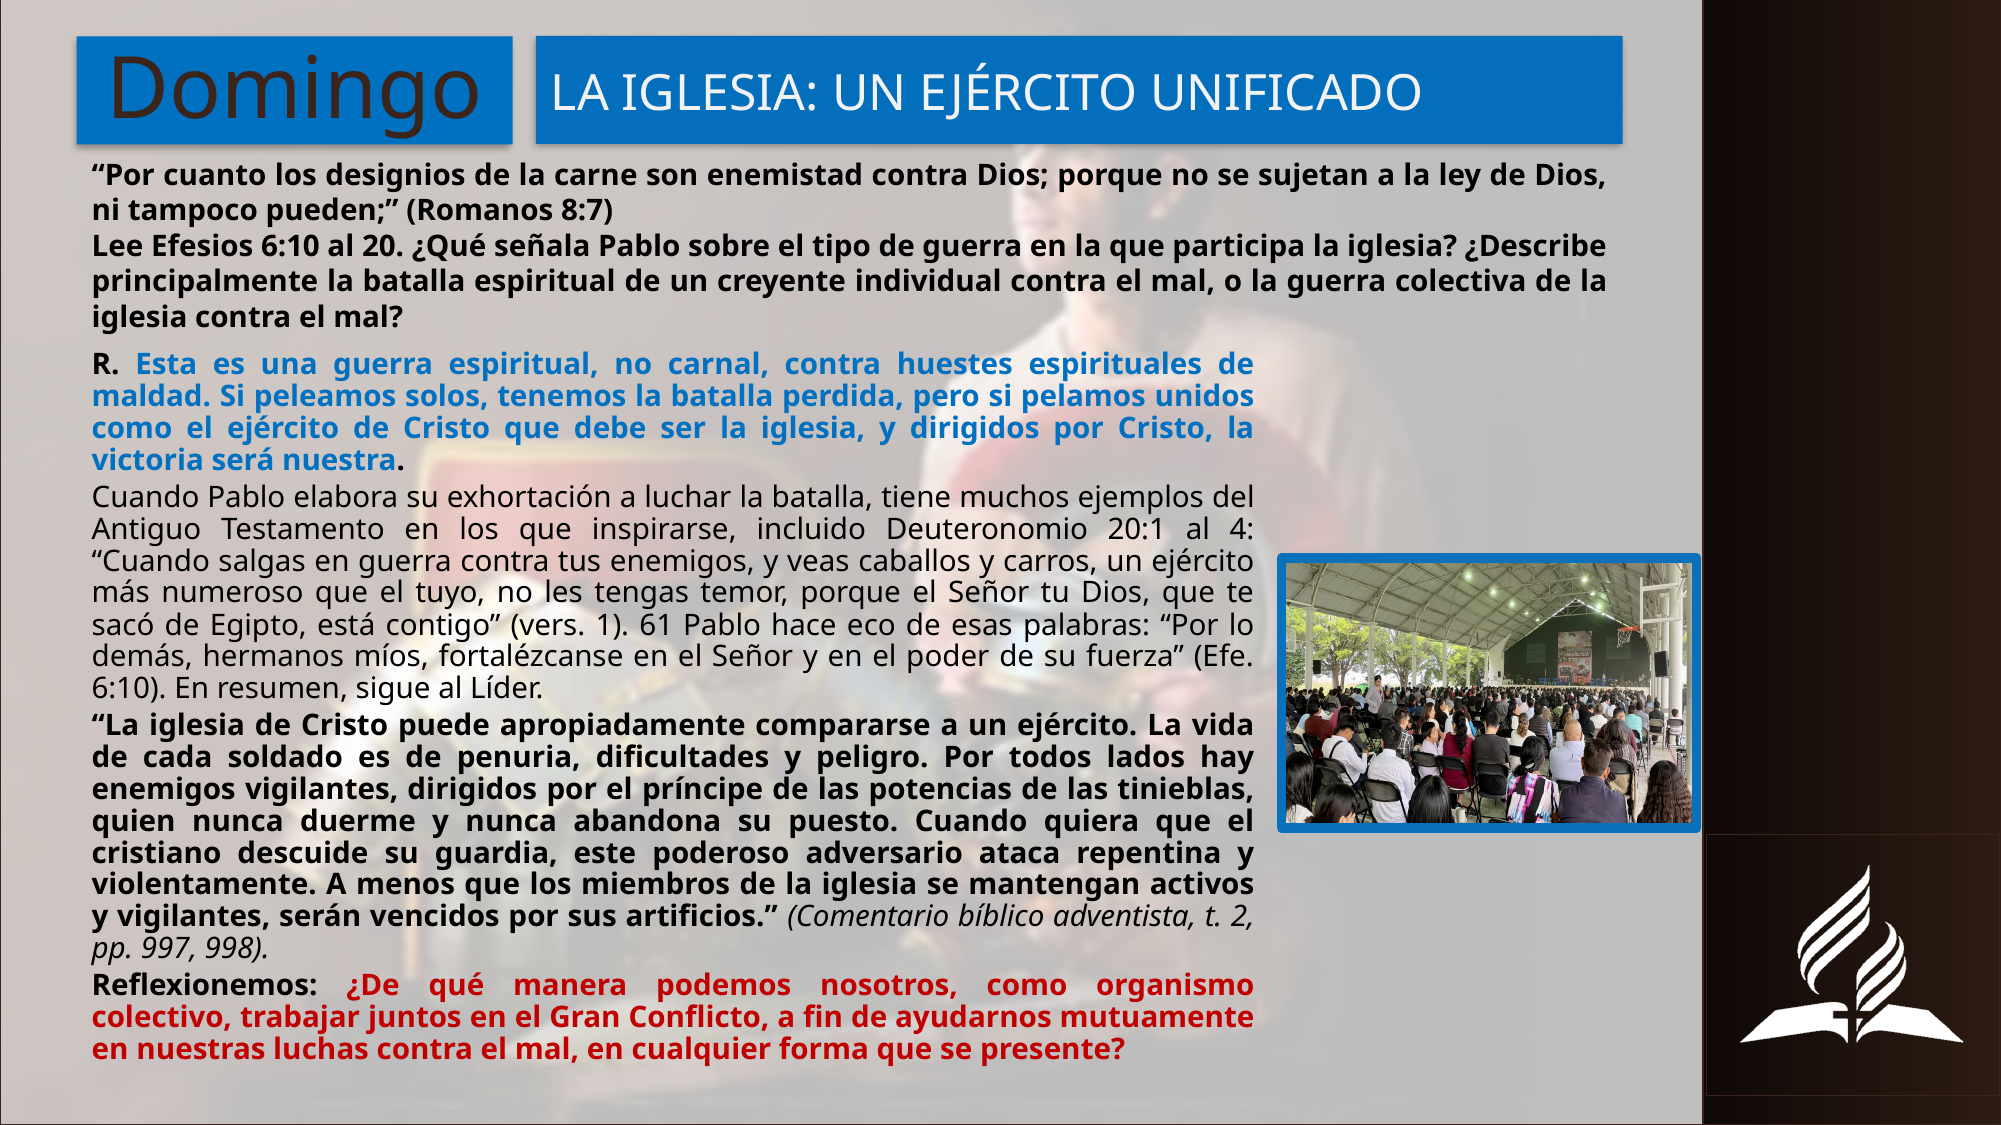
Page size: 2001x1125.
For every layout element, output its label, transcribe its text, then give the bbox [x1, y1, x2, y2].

list R. Esta es una guerra espiritual, no carnal, contra huestes espirituales de maldad. Si peleamos solos, tenemos la batalla perdida, pero si pelamos unidos como el ejército de Cristo que debe ser la iglesia, y dirigidos por Cristo, la victoria será nuestra. Cuando Pablo elabora su exhortación a luchar la batalla, tiene muchos ejemplos del Antiguo Testamento en los que inspirarse, incluido Deuteronomio 20:1 al 4: “Cuando salgas en guerra contra tus enemigos, y veas caballos y carros, un ejército más numeroso que el tuyo, no les tengas temor, porque el Señor tu Dios, que te sacó de Egipto, está contigo” (vers. 1). 61 Pablo hace eco de esas palabras: “Por lo demás, hermanos míos, fortalézcanse en el Señor y en el poder de su fuerza” (Efe. 6:10). En resumen, sigue al Líder. “La iglesia de Cristo puede apropiadamente compararse a un ejército. La vida de cada soldado es de penuria, dificultades y peligro. Por todos lados hay enemigos vigilantes, dirigidos por el príncipe de las potencias de las tinieblas, quien nunca duerme y nunca abandona su puesto. Cuando quiera que el cristiano descuide su guardia, este poderoso adversario ataca repentina y violentamente. A menos que los miembros de la iglesia se mantengan activos y vigilantes, serán vencidos por sus artificios.” (Comentario bíblico adventista, t. 2, pp. 997, 998). Reflexionemos: ¿De qué manera podemos nosotros, como organismo colectivo, trabajar juntos en el Gran Conflicto, a fin de ayudarnos mutuamente en nuestras luchas contra el mal, en cualquier forma que se presente? [76, 341, 1270, 1110]
text_box LA IGLESIA: UN EJÉRCITO UNIFICADO [535, 35, 1623, 144]
list “Por cuanto los designios de la carne son enemistad contra Dios; porque no se sujetan a la ley de Dios, ni tampoco pueden;” (Romanos 8:7) Lee Efesios 6:10 al 20. ¿Qué señala Pablo sobre el tipo de guerra en la que participa la iglesia? ¿Describe principalmente la batalla espiritual de un creyente individual contra el mal, o la guerra colectiva de la iglesia contra el mal? [76, 148, 1623, 342]
picture [1707, 835, 1999, 1095]
title Domingo [76, 36, 513, 145]
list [1286, 562, 1692, 824]
